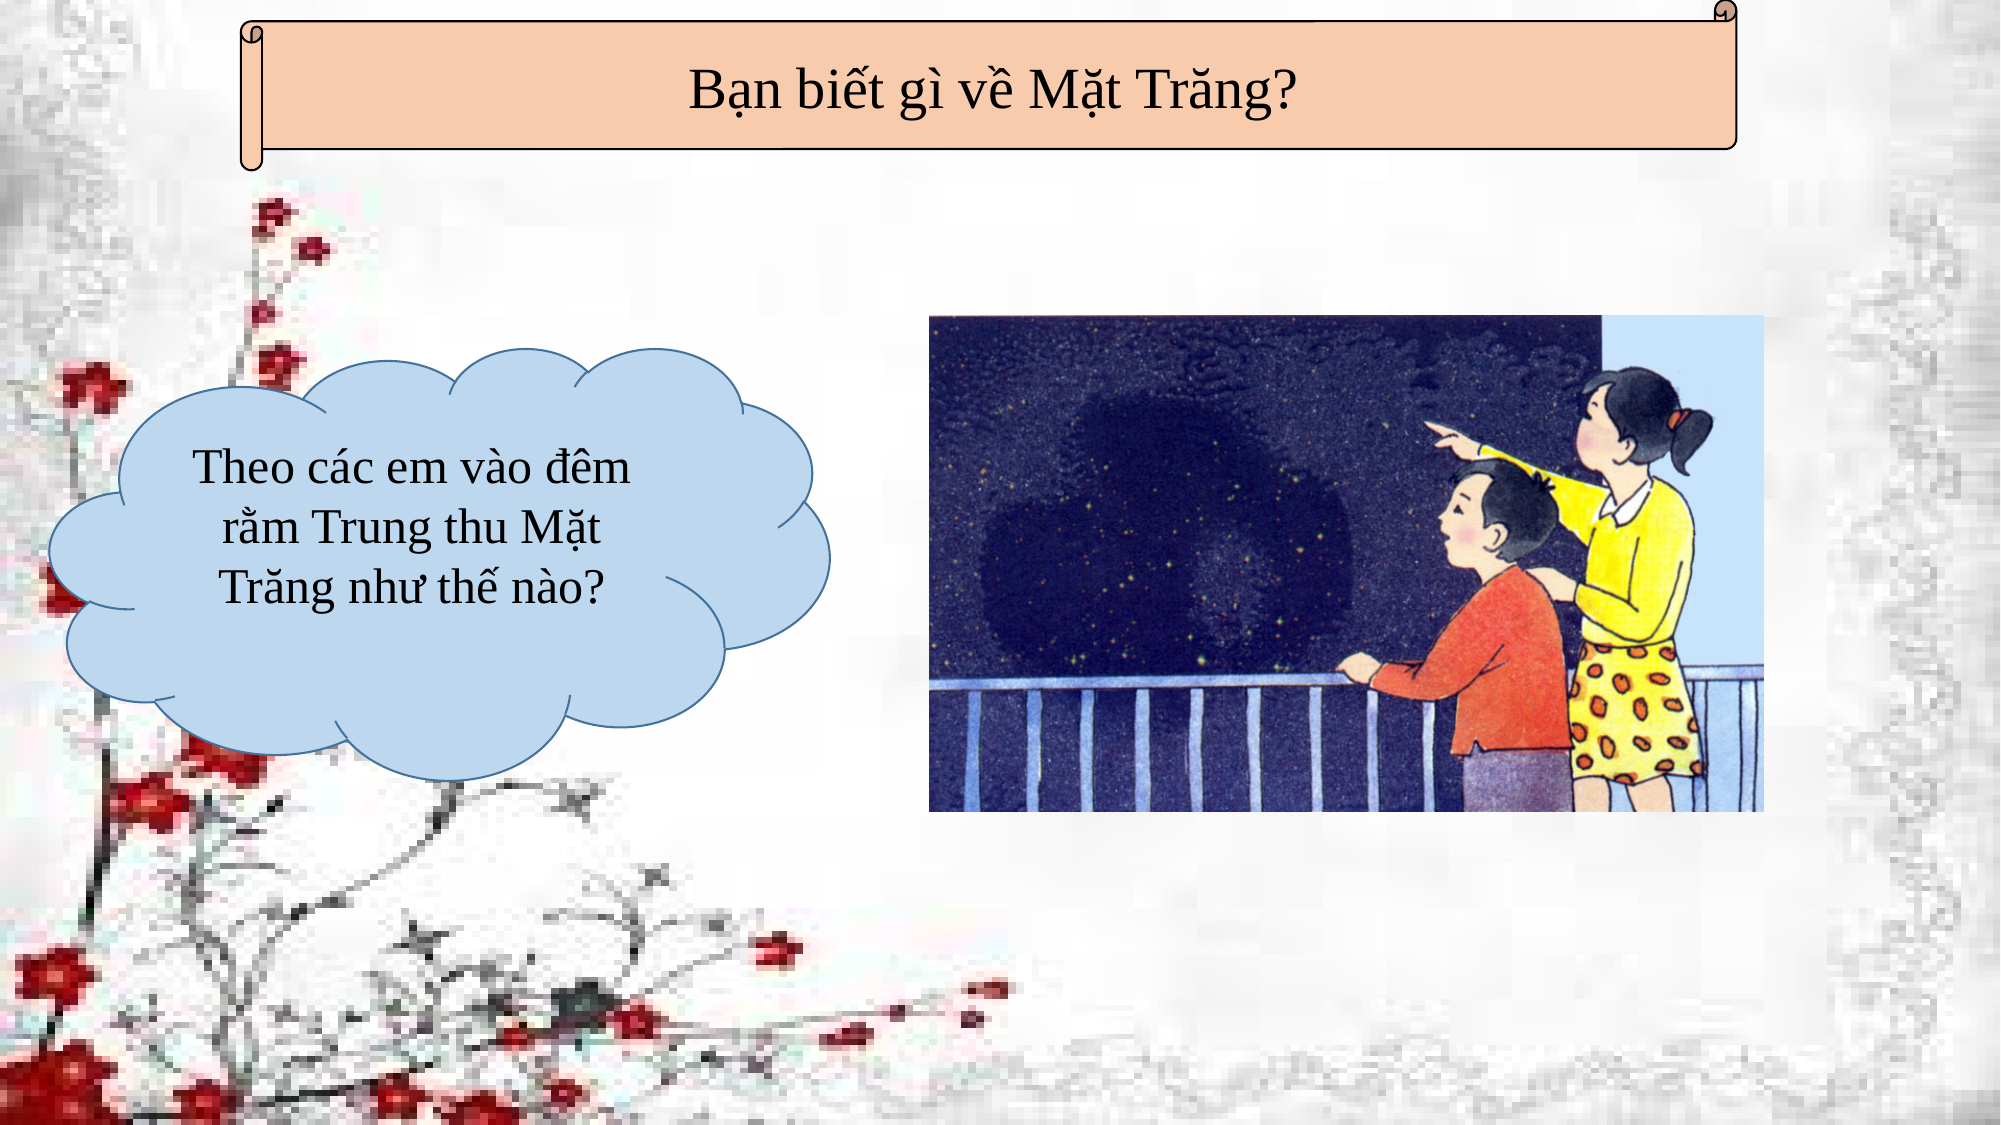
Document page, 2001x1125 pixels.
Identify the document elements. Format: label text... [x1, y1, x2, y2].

text_box Theo các em vào đêm rằm Trung thu Mặt Trăng như thế nào? [48, 347, 831, 782]
text_box Bạn biết gì về Mặt Trăng? [239, 0, 1738, 172]
picture [0, 0, 2001, 1125]
